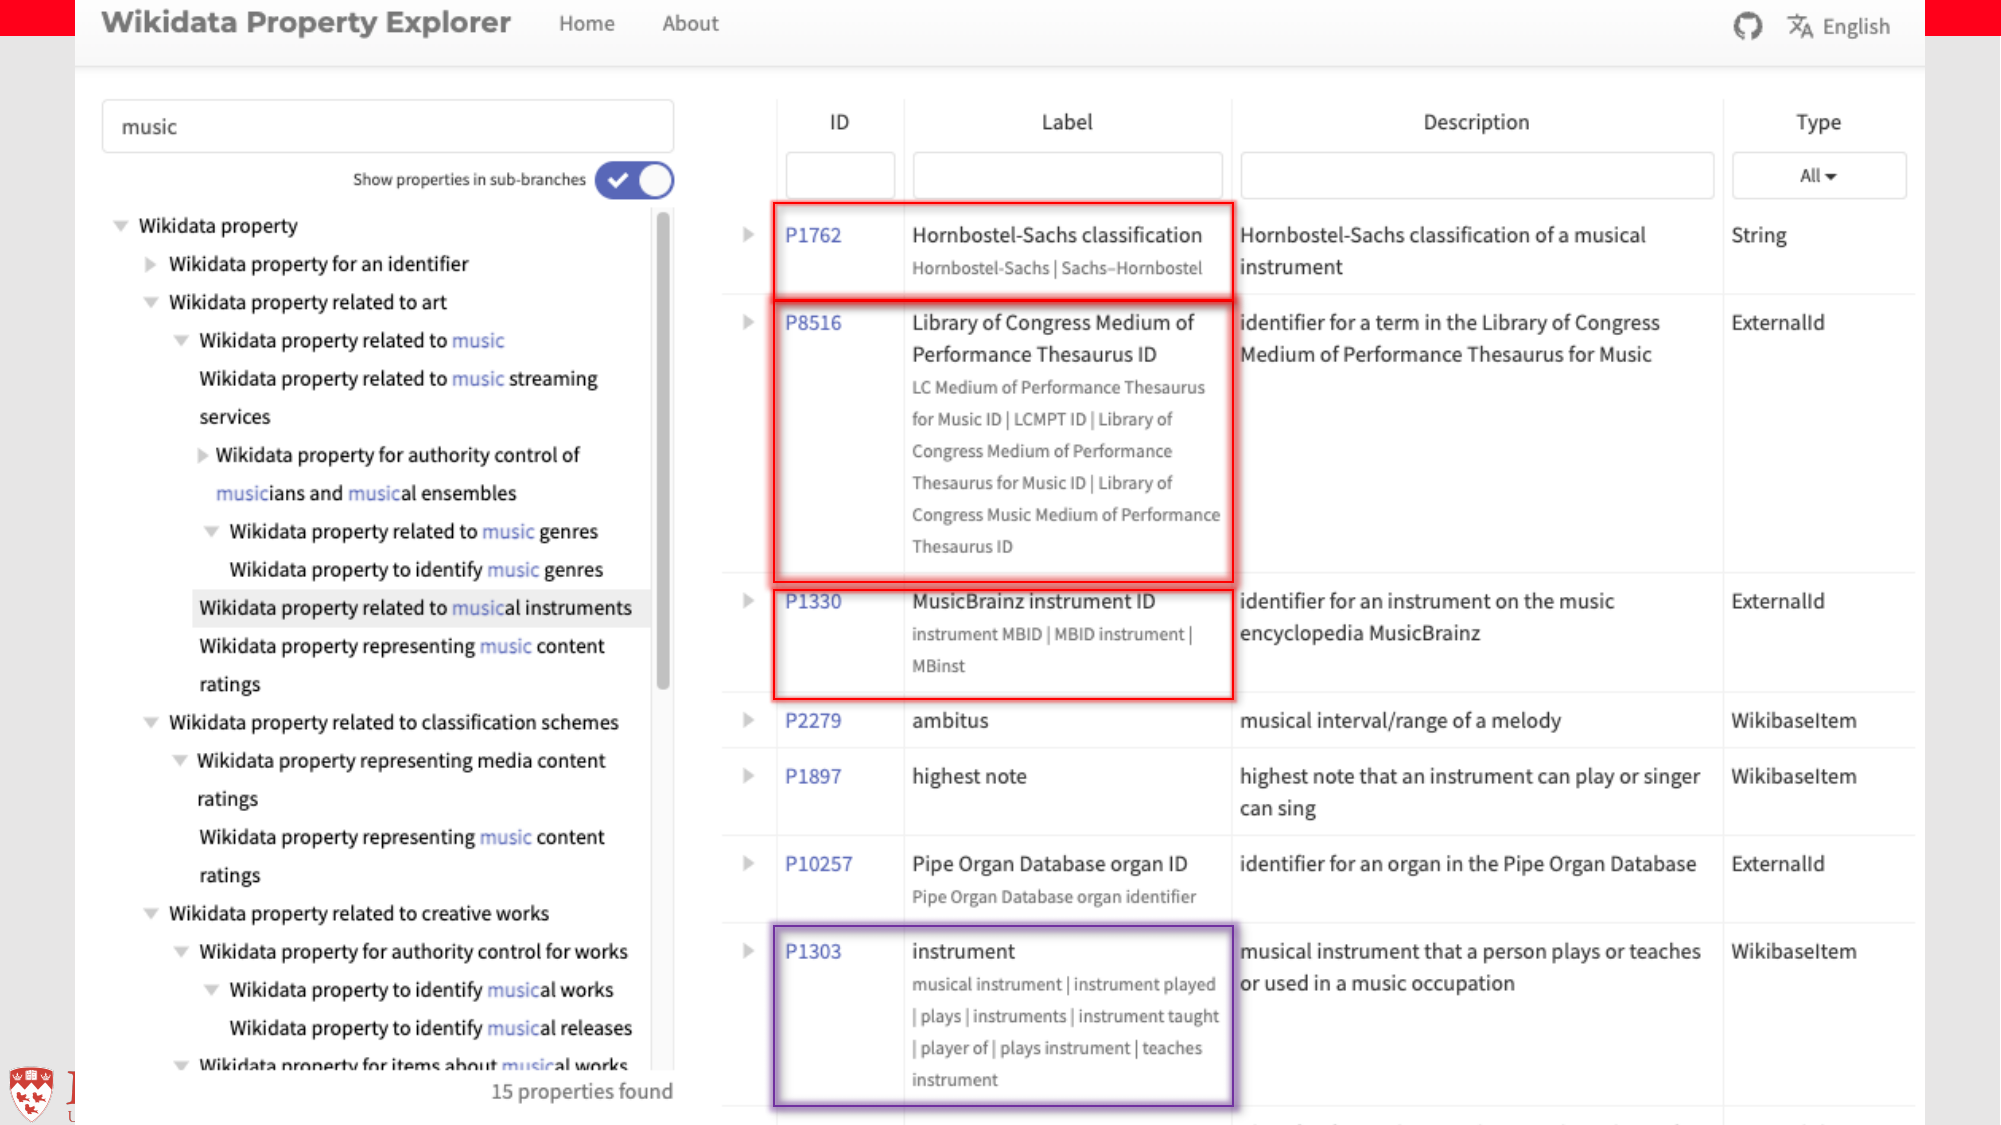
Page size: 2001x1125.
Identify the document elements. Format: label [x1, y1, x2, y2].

text_box [75, 0, 1925, 1125]
text_box [8, 1057, 75, 1125]
picture [0, 0, 75, 36]
picture [1925, 0, 2001, 36]
